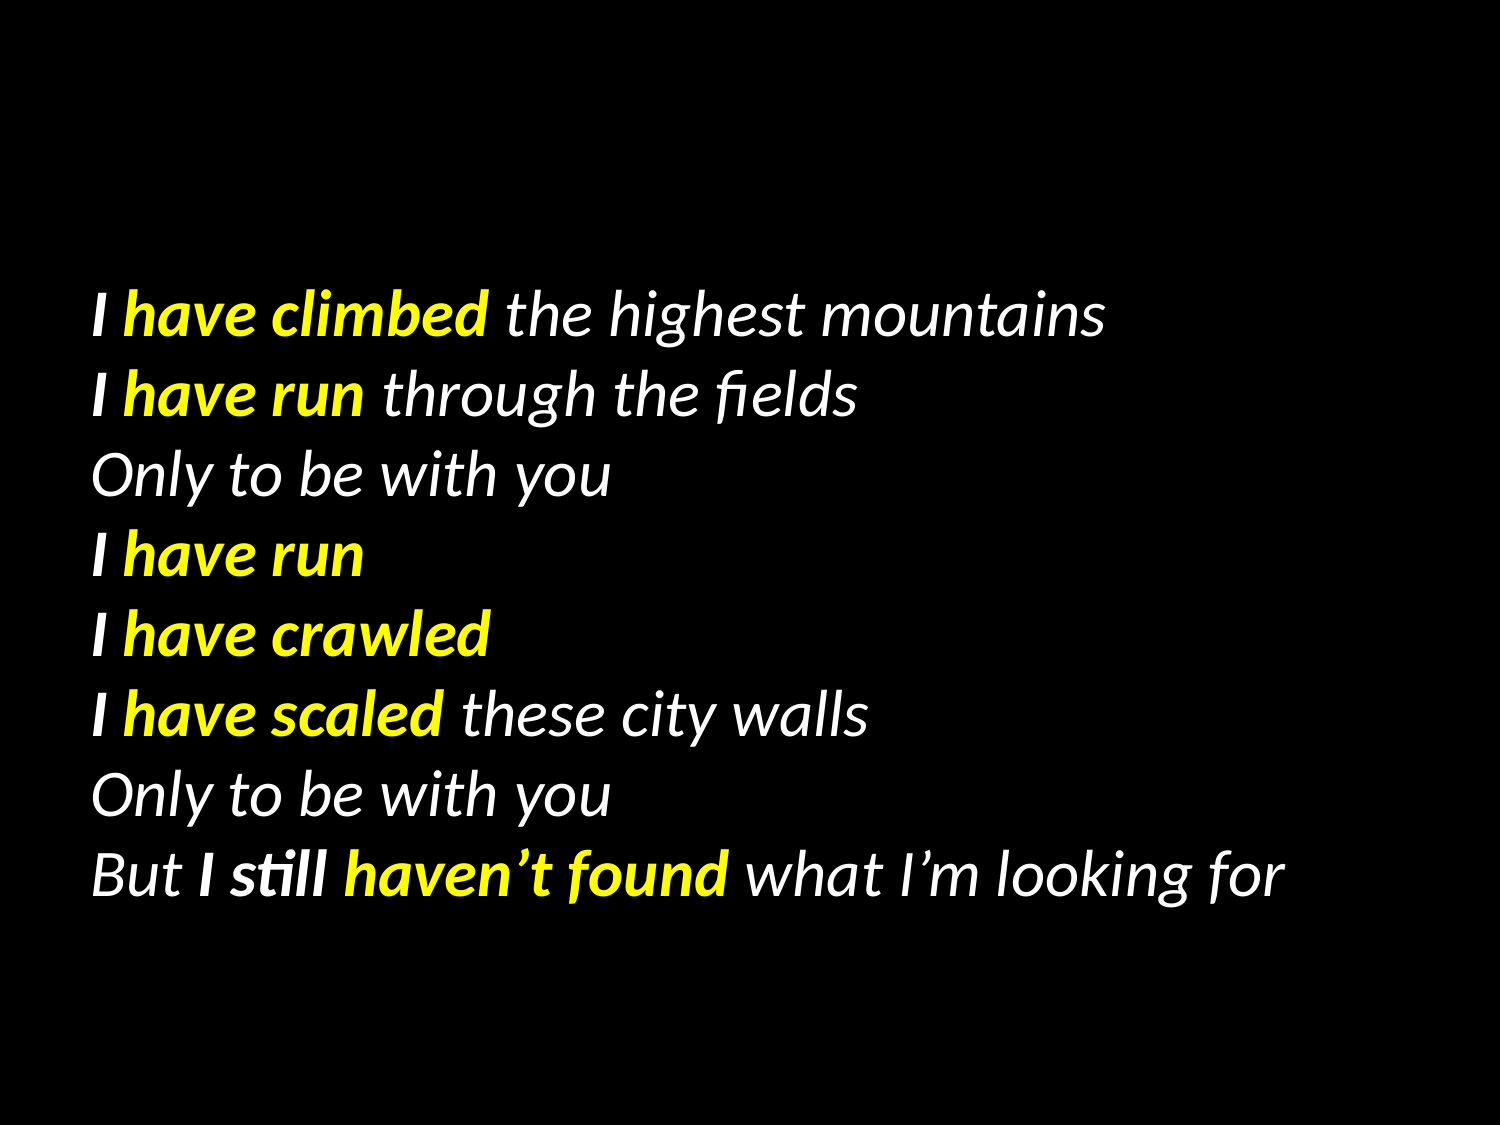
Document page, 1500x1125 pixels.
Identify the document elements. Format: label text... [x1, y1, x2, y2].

list I have climbed the highest mountains I have run through the fields Only to be with you I have run I have crawled I have scaled these city walls Only to be with you But I still haven’t found what I’m looking for [75, 262, 1425, 1005]
